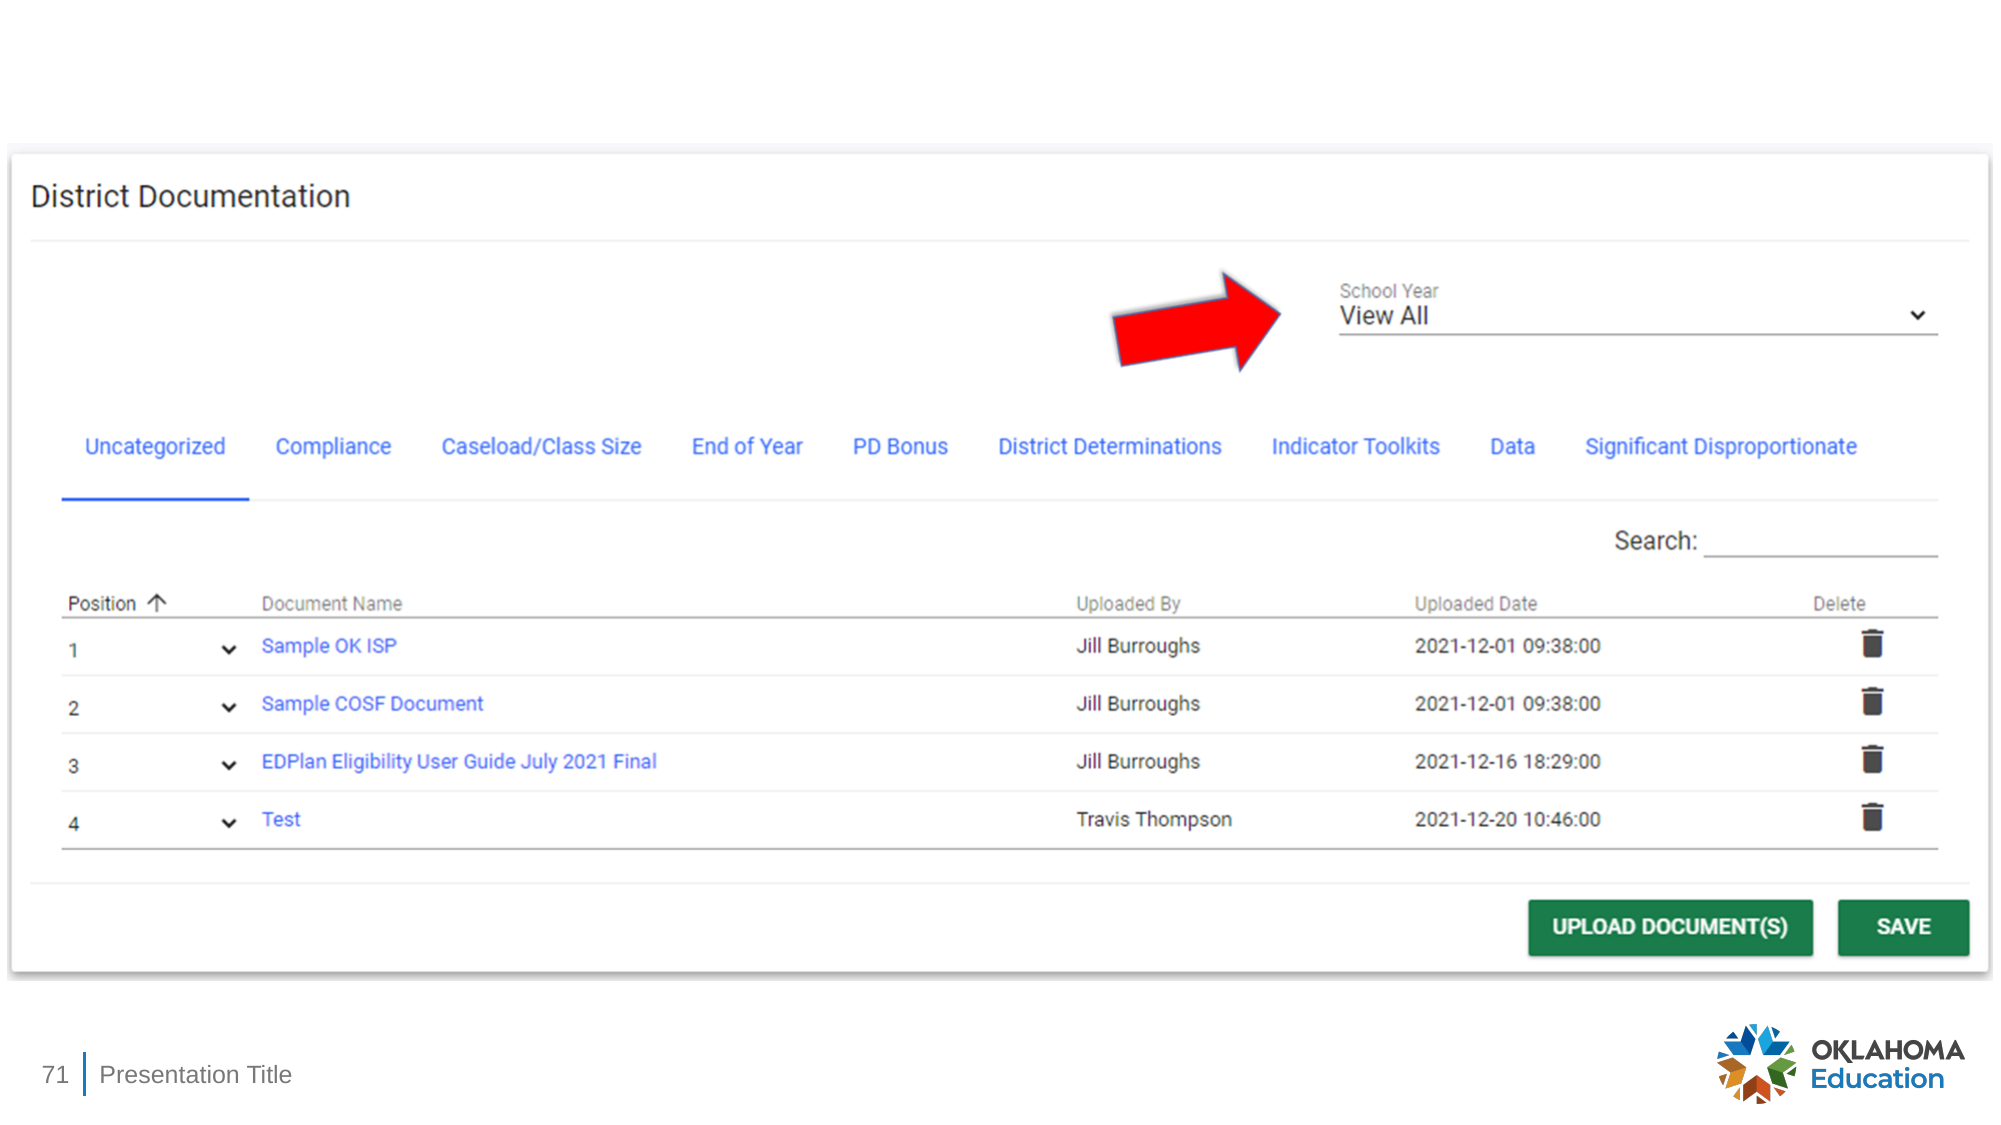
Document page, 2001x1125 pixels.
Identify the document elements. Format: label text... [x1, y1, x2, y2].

picture [1717, 1024, 1965, 1104]
footer Presentation Title [85, 1043, 1063, 1104]
picture [7, 143, 1993, 981]
slide_number 71 [0, 1043, 85, 1104]
